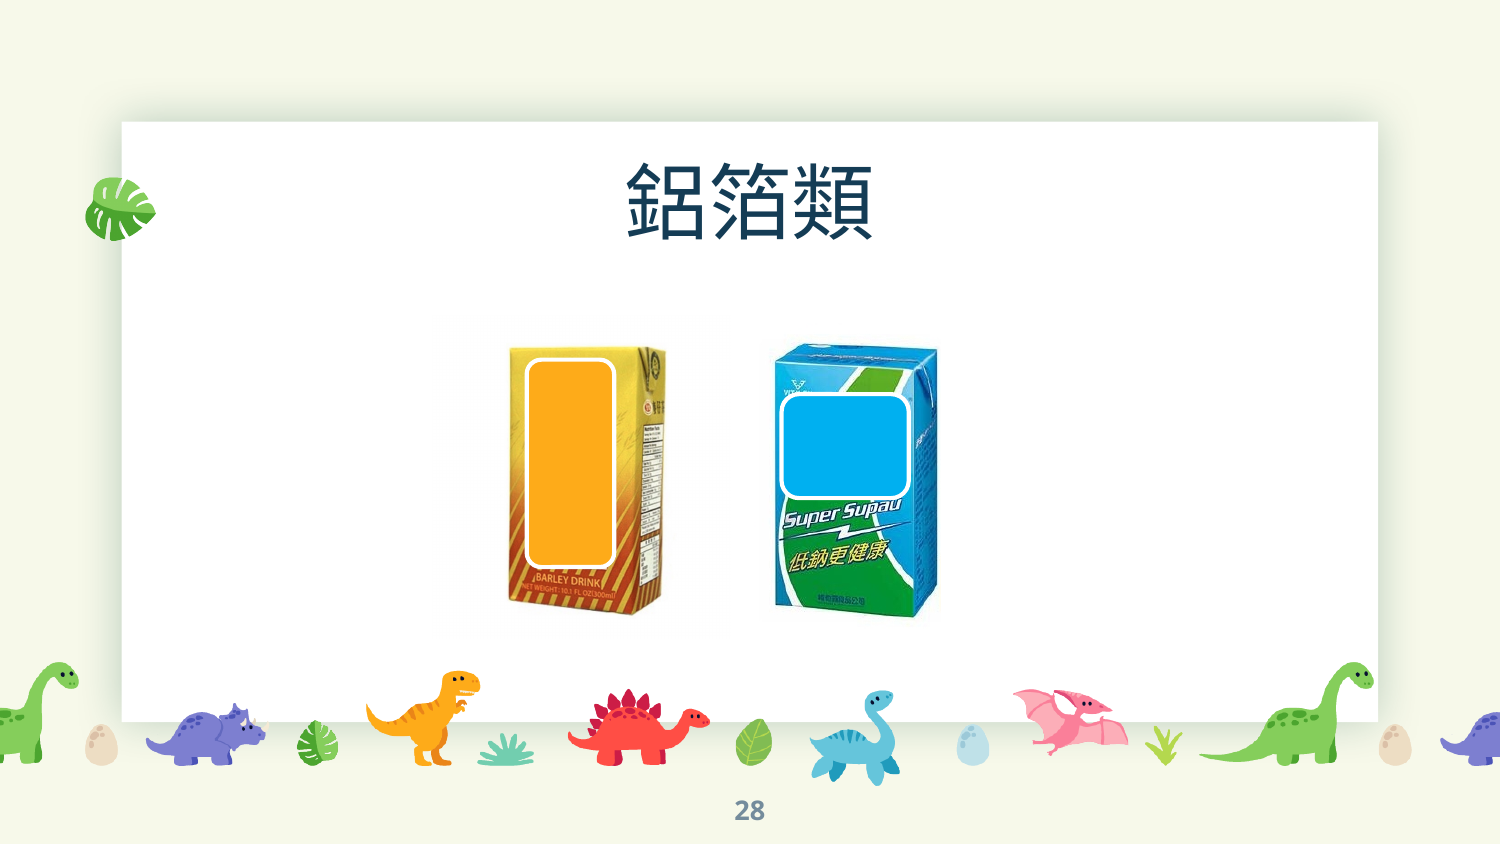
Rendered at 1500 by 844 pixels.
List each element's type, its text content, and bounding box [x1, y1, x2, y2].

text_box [432, 315, 731, 639]
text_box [745, 292, 941, 658]
picture [0, 651, 1500, 793]
title 鋁箔類 [177, 163, 1323, 252]
picture [86, 178, 156, 241]
slide_number 28 [705, 779, 795, 844]
